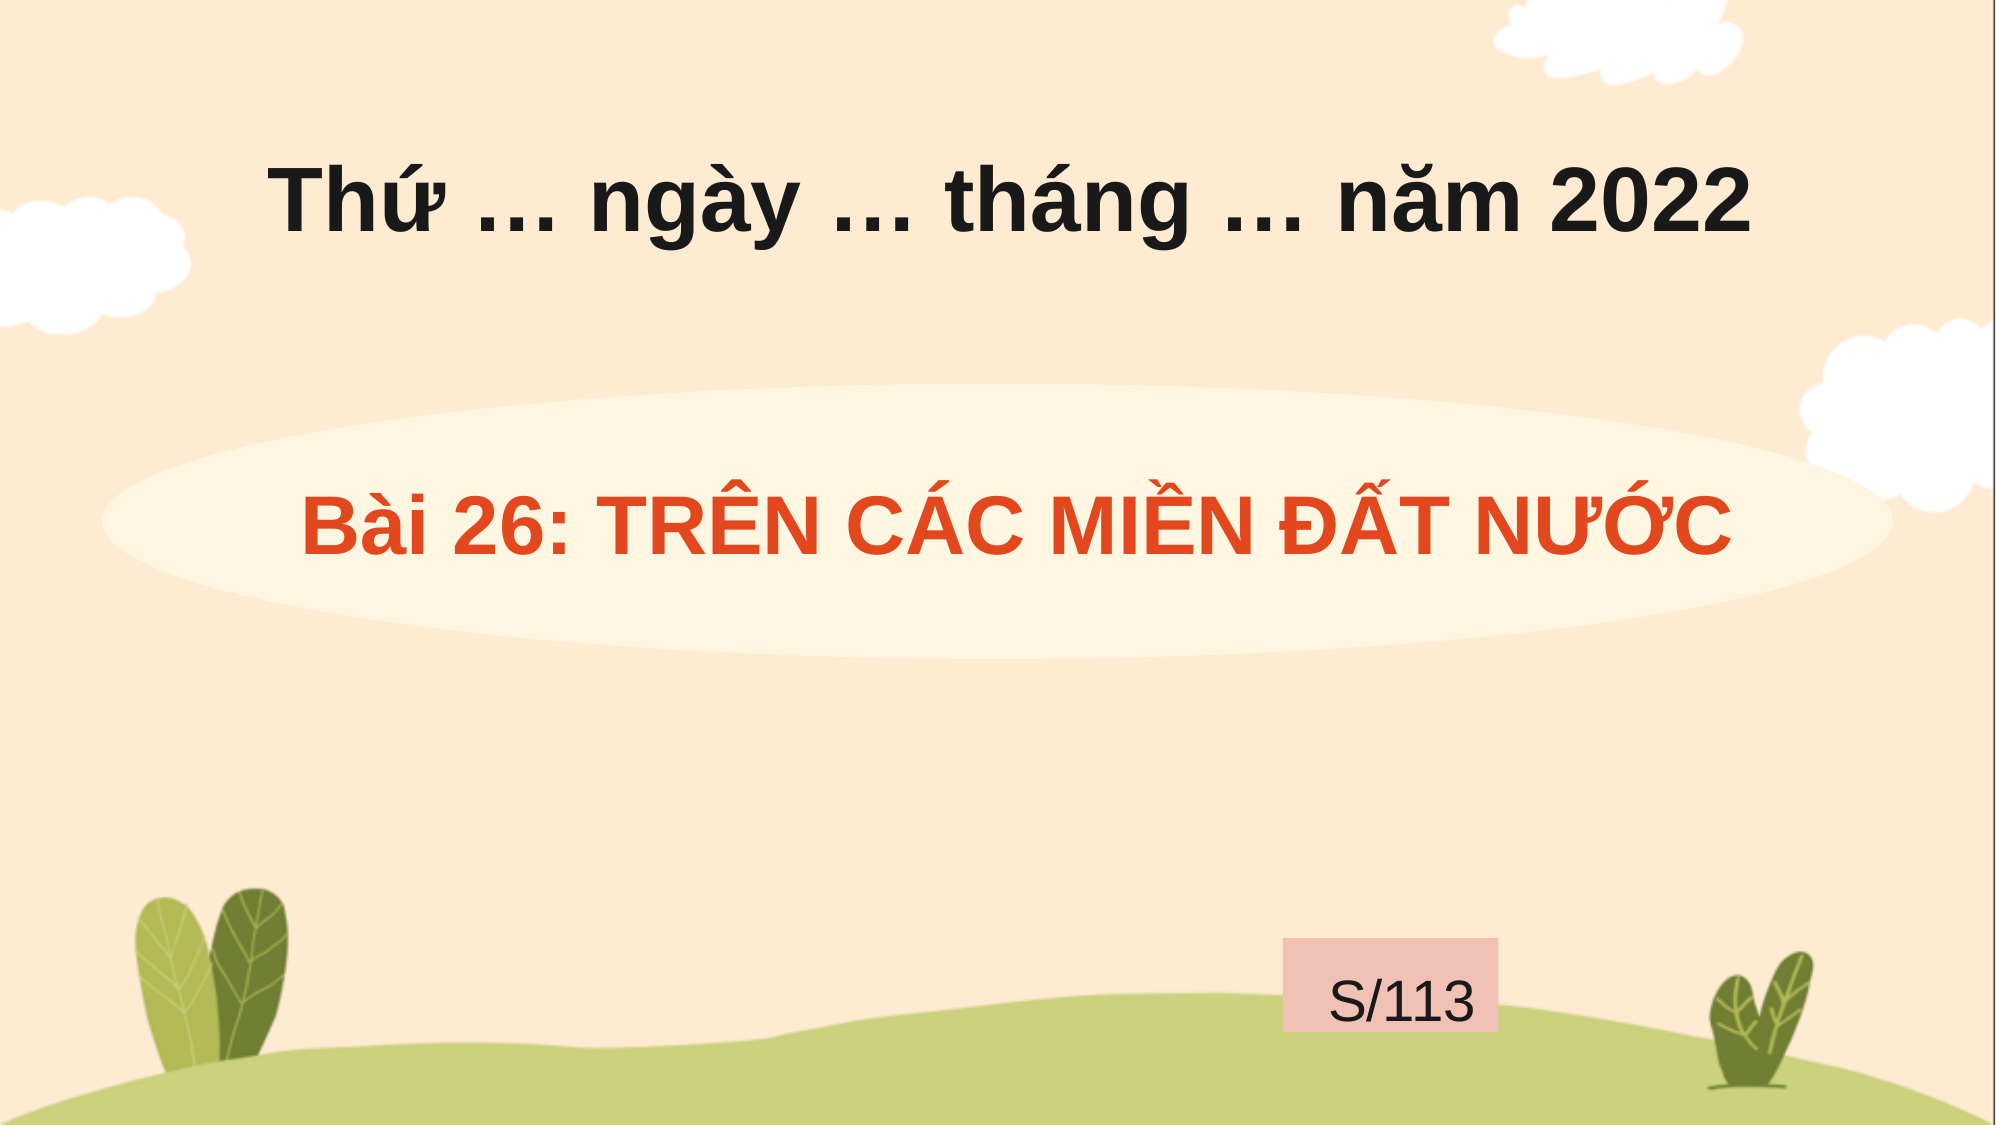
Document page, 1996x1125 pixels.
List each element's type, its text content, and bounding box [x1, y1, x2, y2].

subtitle S/113 [1282, 938, 1499, 1033]
picture [0, 0, 1996, 1125]
title Bài 26: TRÊN CÁC MIỀN ĐẤT NƯỚC [280, 458, 1962, 584]
text_box Thứ … ngày … tháng … năm 2022 [157, 19, 1866, 372]
text_box [102, 383, 1795, 659]
